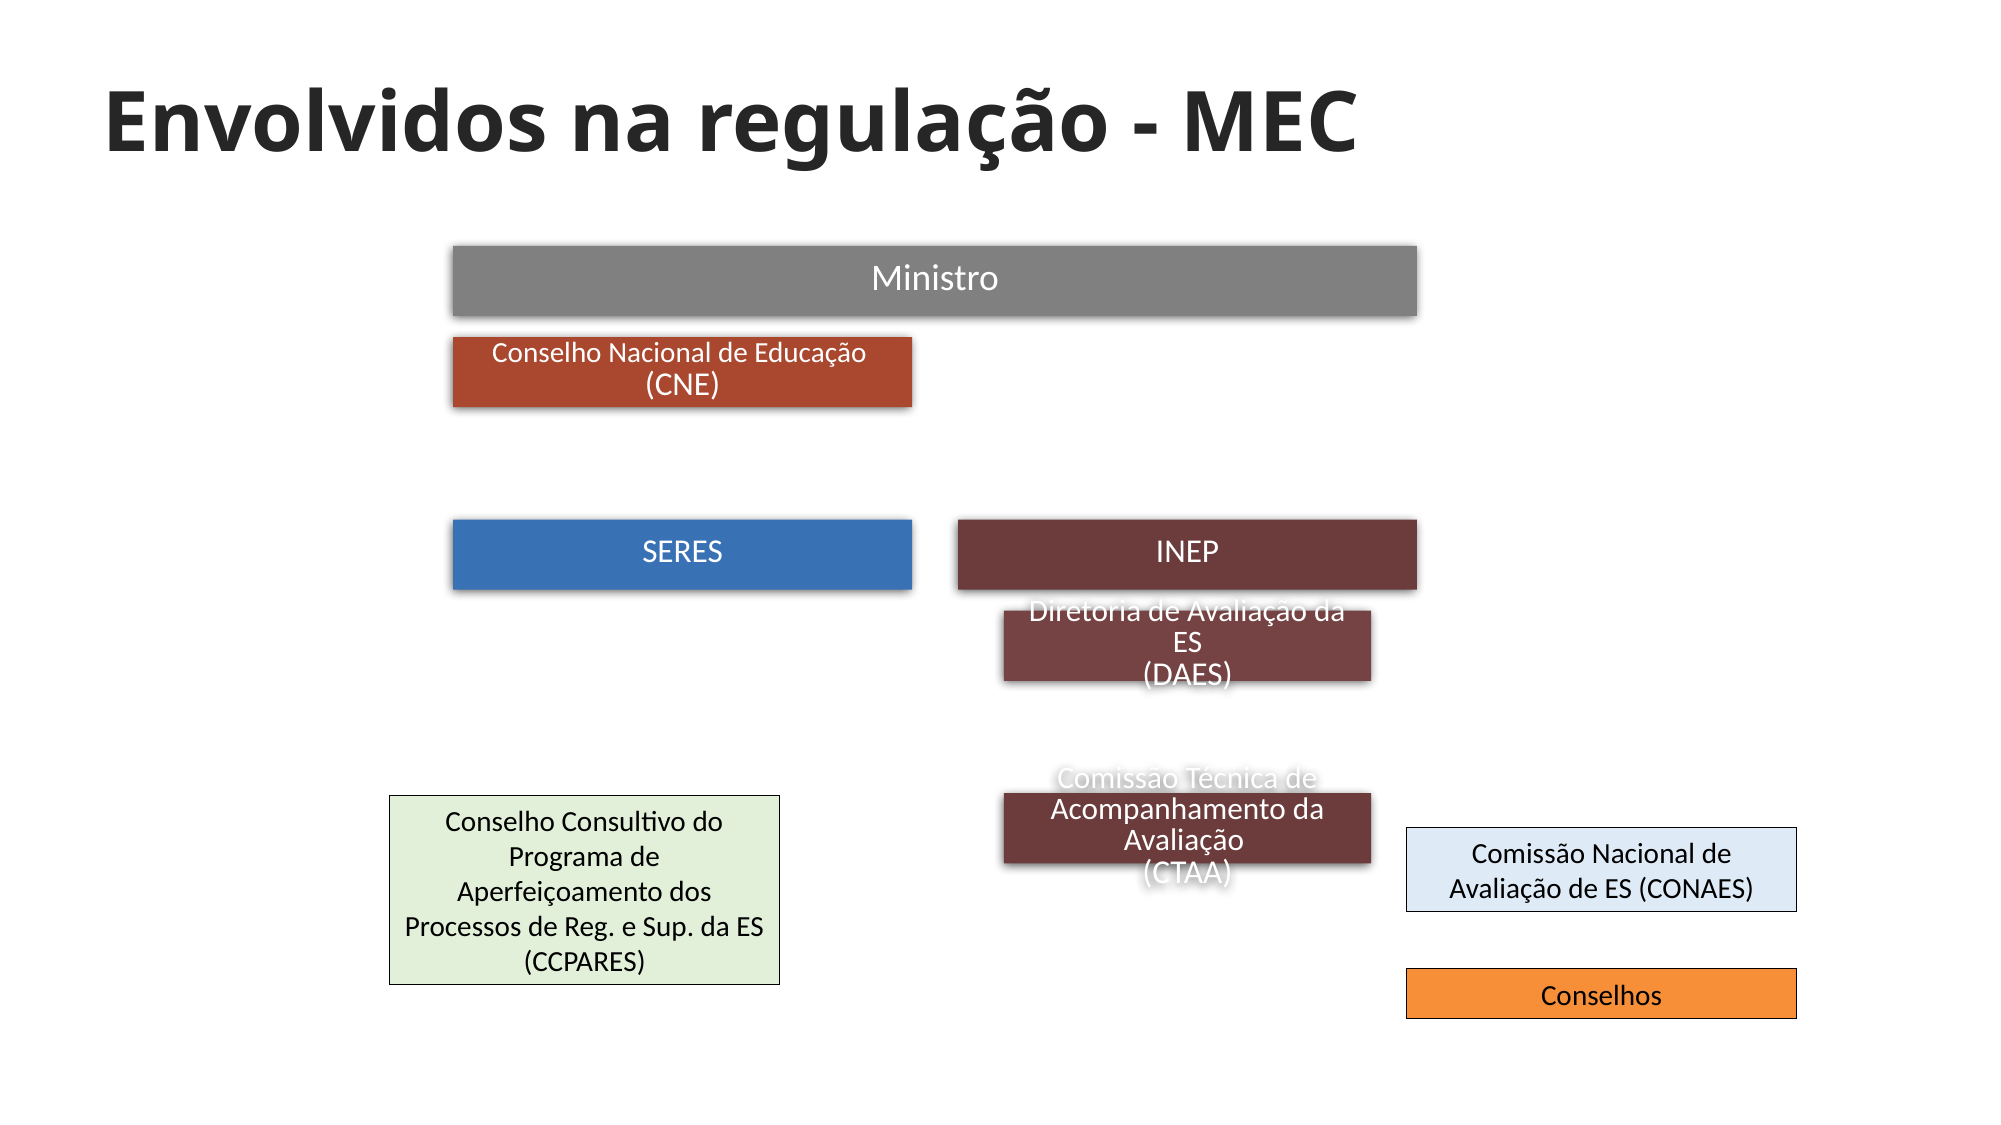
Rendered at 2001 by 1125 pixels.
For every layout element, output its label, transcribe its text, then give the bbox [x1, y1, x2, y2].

title Envolvidos na regulação - MEC [87, 35, 1470, 214]
text_box Conselho Consultivo do Programa de Aperfeiçoamento dos Processos de Reg. e Sup. da ES (CCPARES) [389, 955, 780, 985]
text_box Conselhos [1406, 968, 1797, 1019]
text_box Comissão Nacional de Avaliação de ES (CONAES) [1538, 827, 1797, 912]
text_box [332, 245, 1538, 955]
